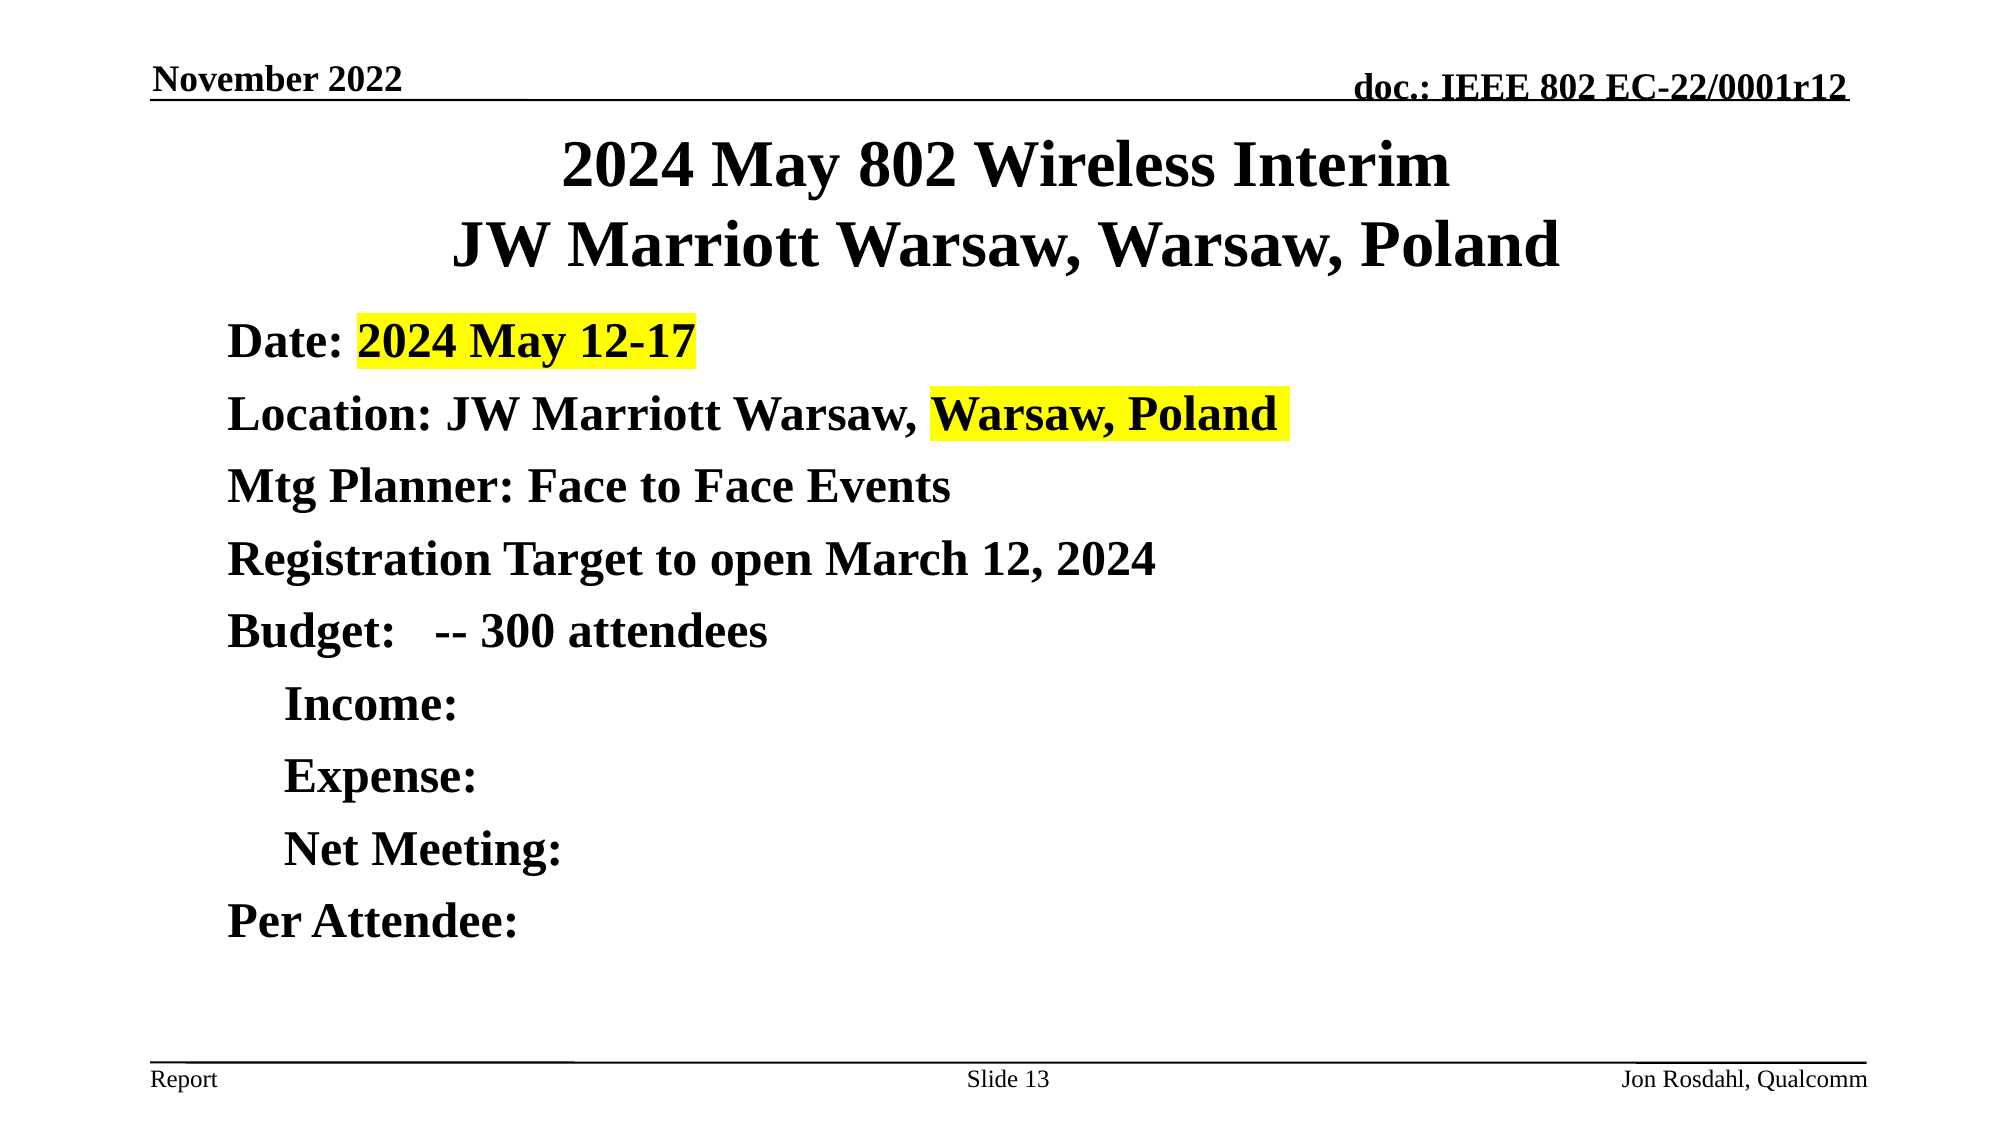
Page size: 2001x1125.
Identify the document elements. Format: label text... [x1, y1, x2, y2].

slide_number Slide 13 [950, 1061, 1067, 1123]
list Date: 2024 May 12-17 Location: JW Marriott Warsaw, Warsaw, Poland Mtg Planner: Face to Face Events Registration Target to open March 12, 2024 Budget: -- 300 attendees Income: Expense: Net Meeting: Per Attendee: [212, 299, 1638, 1000]
title 2024 May 802 Wireless Interim JW Marriott Warsaw, Warsaw, Poland [362, 112, 1652, 288]
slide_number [152, 54, 563, 100]
footer Jon Rosdahl, Qualcomm [1171, 1061, 1869, 1093]
